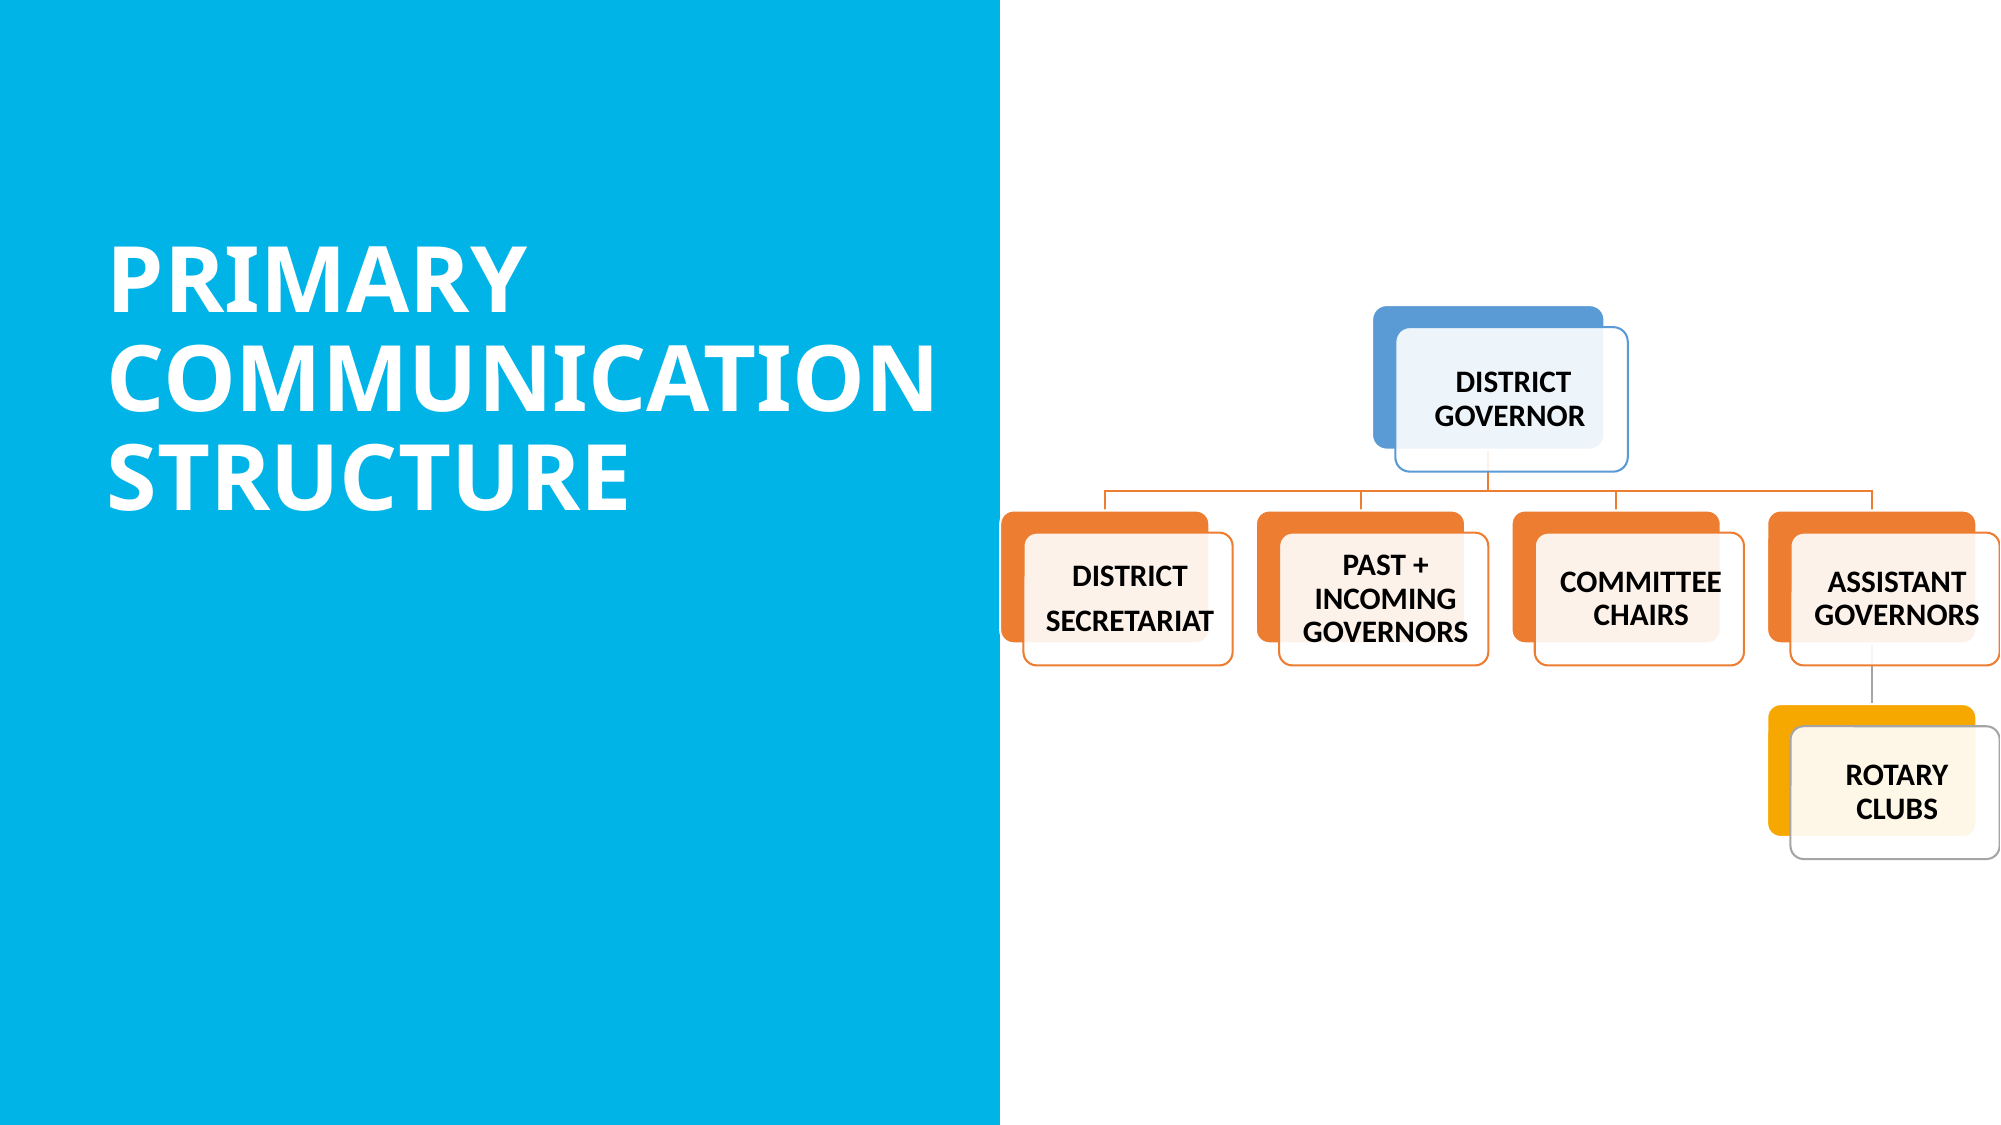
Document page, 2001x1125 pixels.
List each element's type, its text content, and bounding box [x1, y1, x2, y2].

picture [184, 345, 215, 349]
picture [610, 345, 639, 349]
picture [173, 247, 222, 311]
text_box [999, 103, 2000, 1062]
picture [115, 247, 159, 311]
picture [269, 247, 338, 311]
picture [347, 247, 408, 311]
picture [418, 247, 467, 311]
list Primary communication structure [90, 349, 977, 540]
picture [227, 247, 256, 311]
picture [128, 345, 157, 349]
picture [472, 247, 526, 311]
picture [813, 345, 844, 349]
